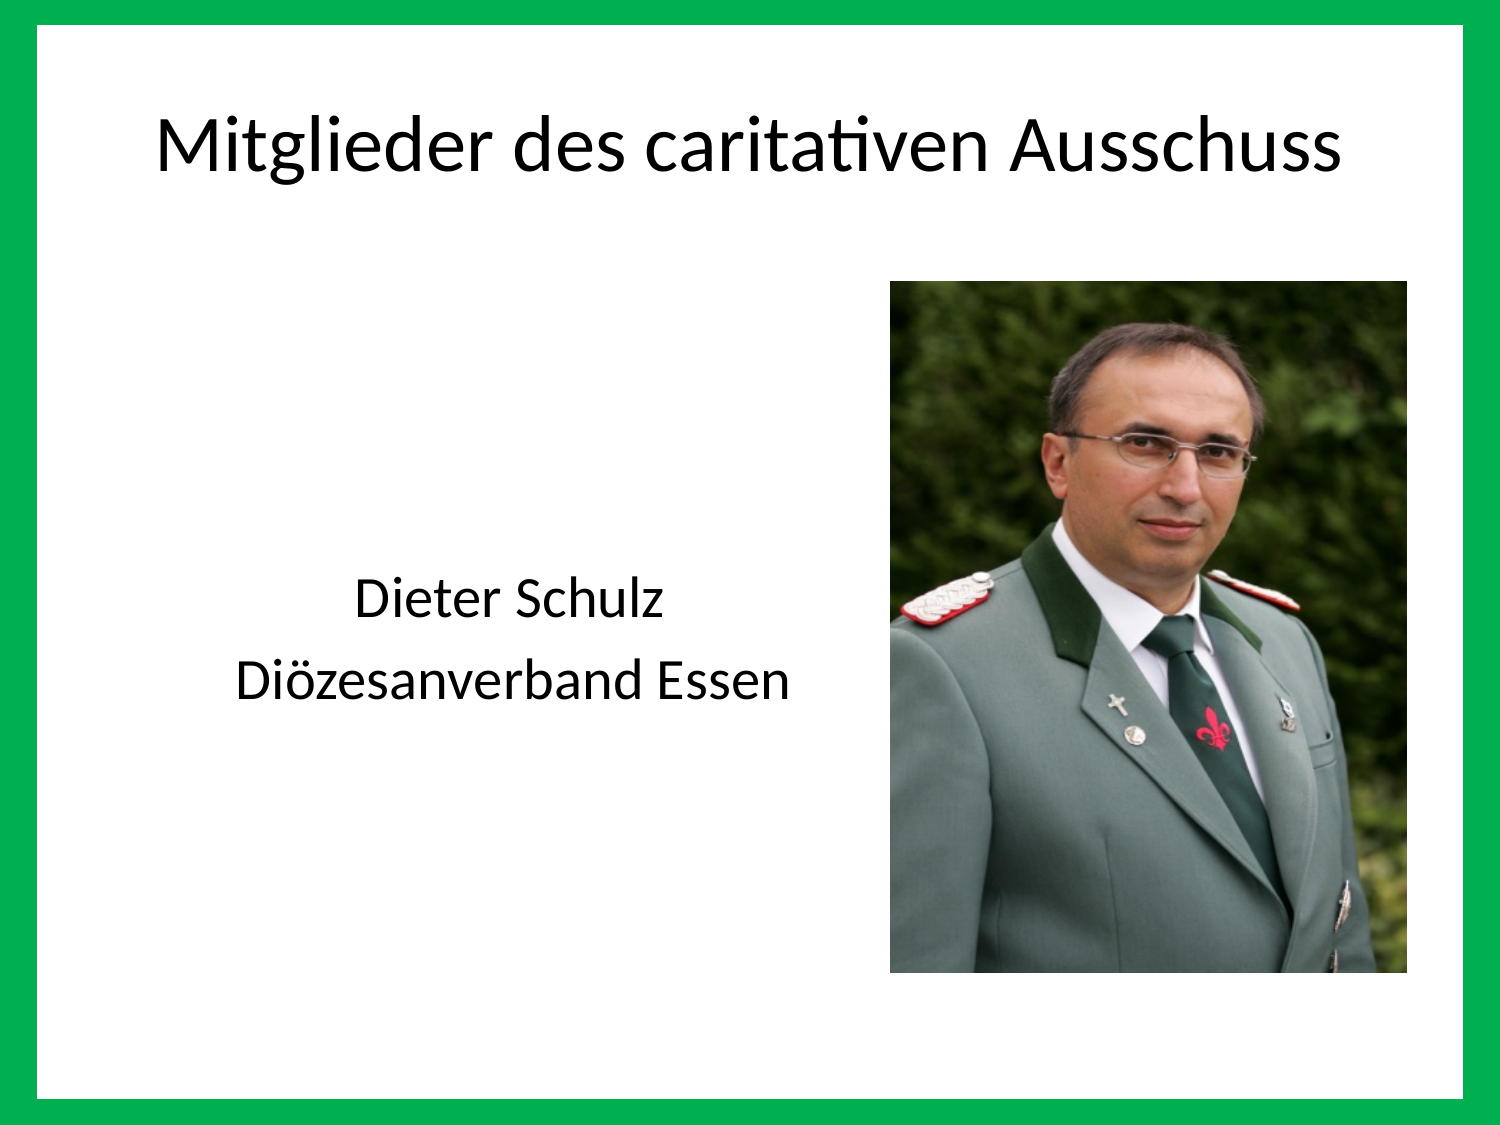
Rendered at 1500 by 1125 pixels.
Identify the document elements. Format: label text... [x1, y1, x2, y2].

list Dieter Schulz Diözesanverband Essen [75, 222, 1425, 1055]
picture [890, 280, 1407, 973]
text_box [33, 21, 1467, 1104]
title Mitglieder des caritativen Ausschuss [75, 45, 1425, 222]
